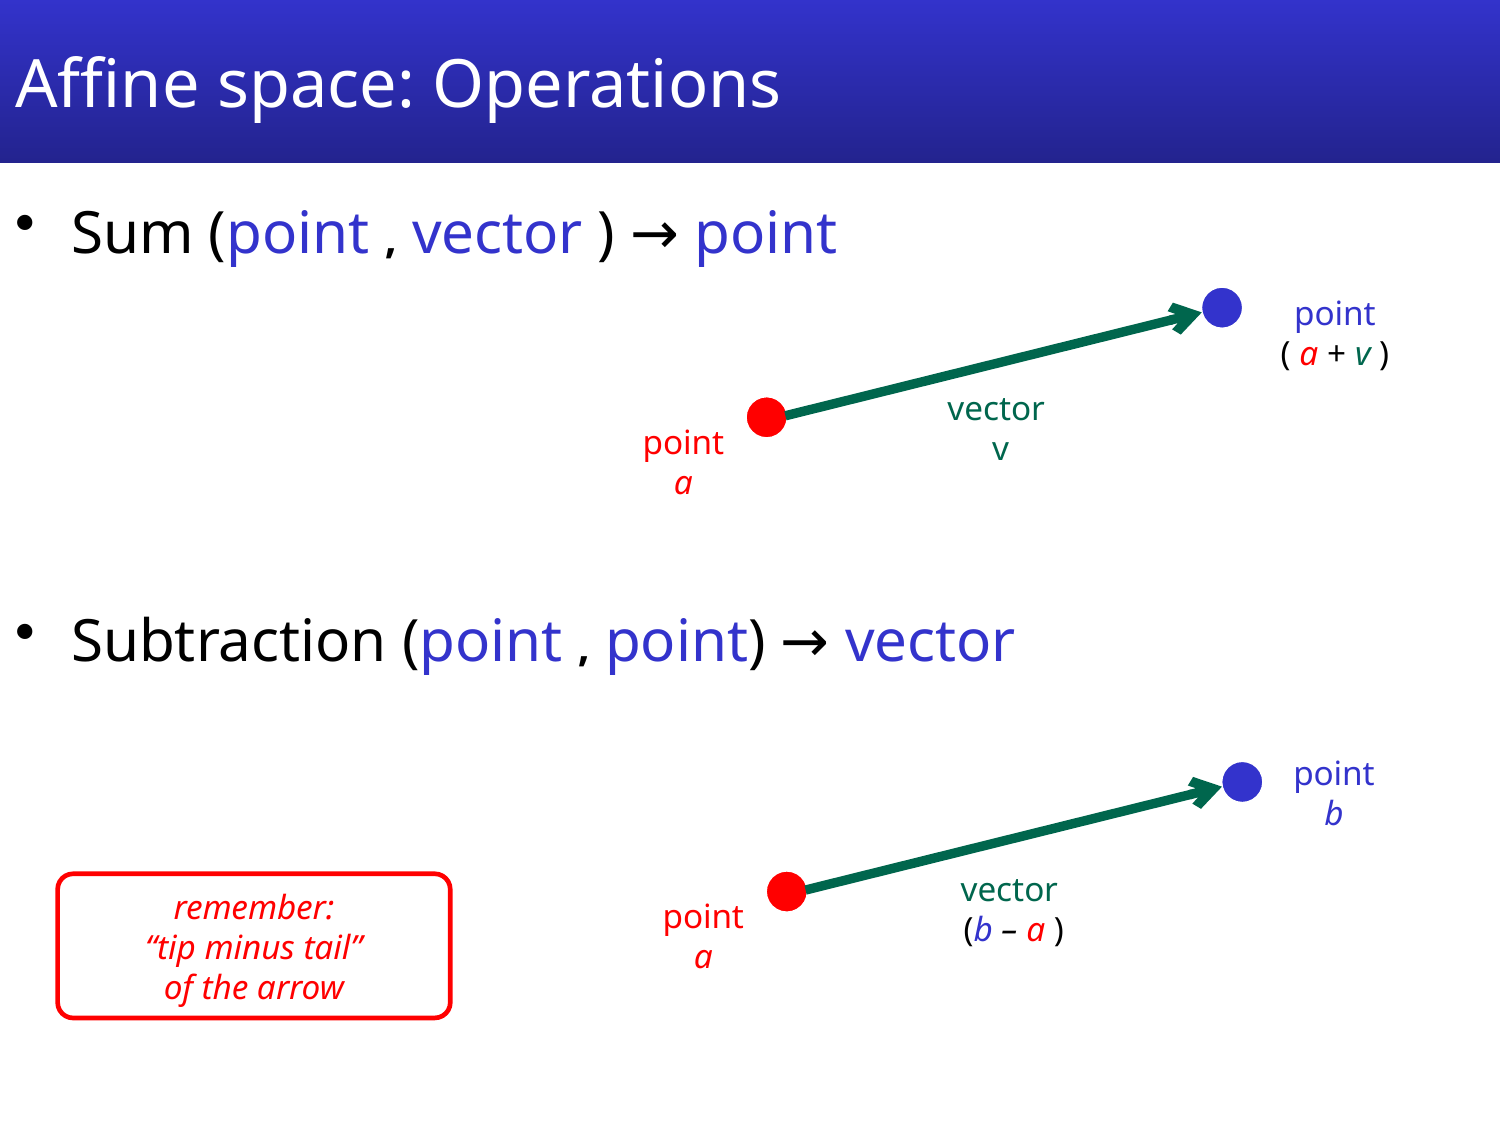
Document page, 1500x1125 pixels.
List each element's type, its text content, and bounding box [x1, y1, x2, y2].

text_box point b [1278, 744, 1390, 840]
title Affine space: Operations [0, 0, 1500, 163]
text_box remember: “tip minus tail” of the arrow [57, 873, 451, 1018]
text_box point a [647, 887, 760, 983]
list Sum (point , vector ) → point Subtraction (point , point) → vector [0, 187, 1500, 1088]
text_box point a [627, 413, 739, 509]
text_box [785, 312, 1203, 416]
text_box vector (b – a ) [945, 898, 1082, 956]
text_box [1221, 761, 1263, 803]
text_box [805, 786, 1223, 891]
text_box [1201, 287, 1243, 329]
text_box [745, 396, 787, 438]
text_box vector v [932, 425, 1069, 475]
text_box [766, 870, 807, 913]
text_box point ( a + v ) [1265, 284, 1404, 380]
